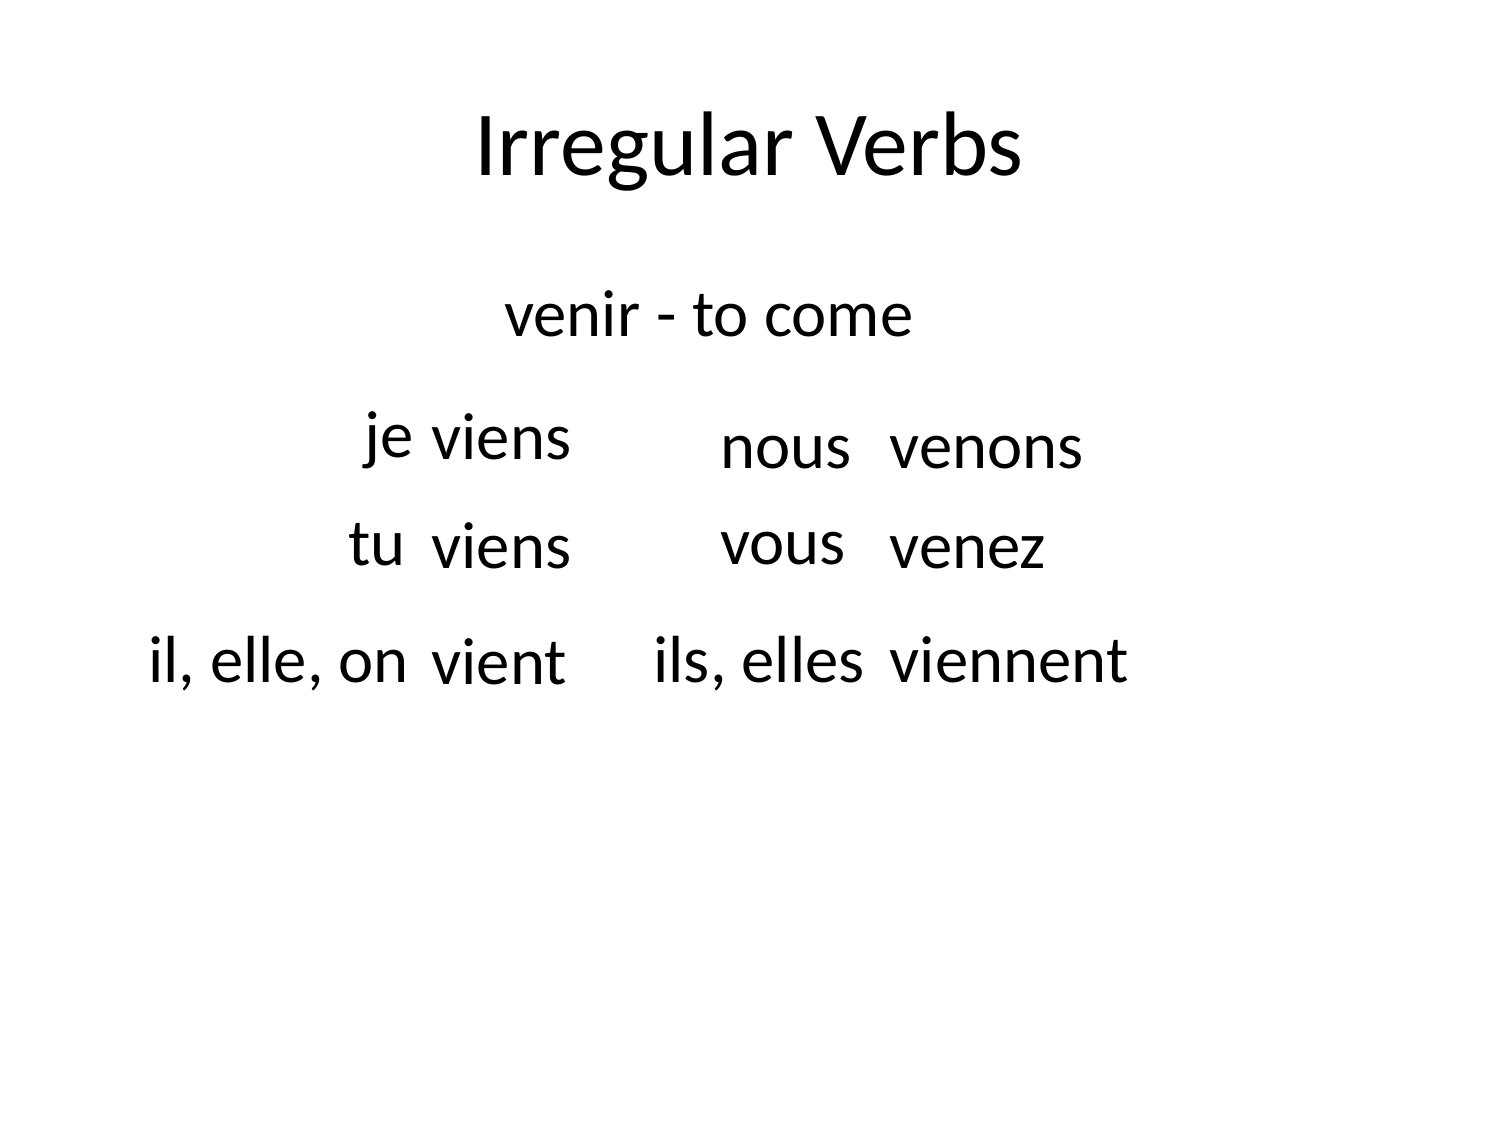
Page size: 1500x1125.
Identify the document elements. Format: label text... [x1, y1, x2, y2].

text_box venez [874, 494, 1178, 590]
text_box il, elle, on [133, 608, 459, 703]
text_box vient [416, 611, 662, 706]
list venir [438, 262, 641, 386]
text_box - to come [641, 262, 1214, 387]
title Irregular Verbs [75, 45, 1425, 233]
text_box tu [333, 491, 439, 587]
text_box ils, elles [638, 608, 874, 703]
text_box venons [874, 394, 1178, 490]
text_box vous [705, 490, 889, 586]
text_box je [350, 383, 456, 478]
text_box viens [416, 494, 731, 590]
text_box viennent [874, 608, 1178, 703]
text_box viens [416, 386, 659, 481]
text_box nous [705, 394, 874, 490]
